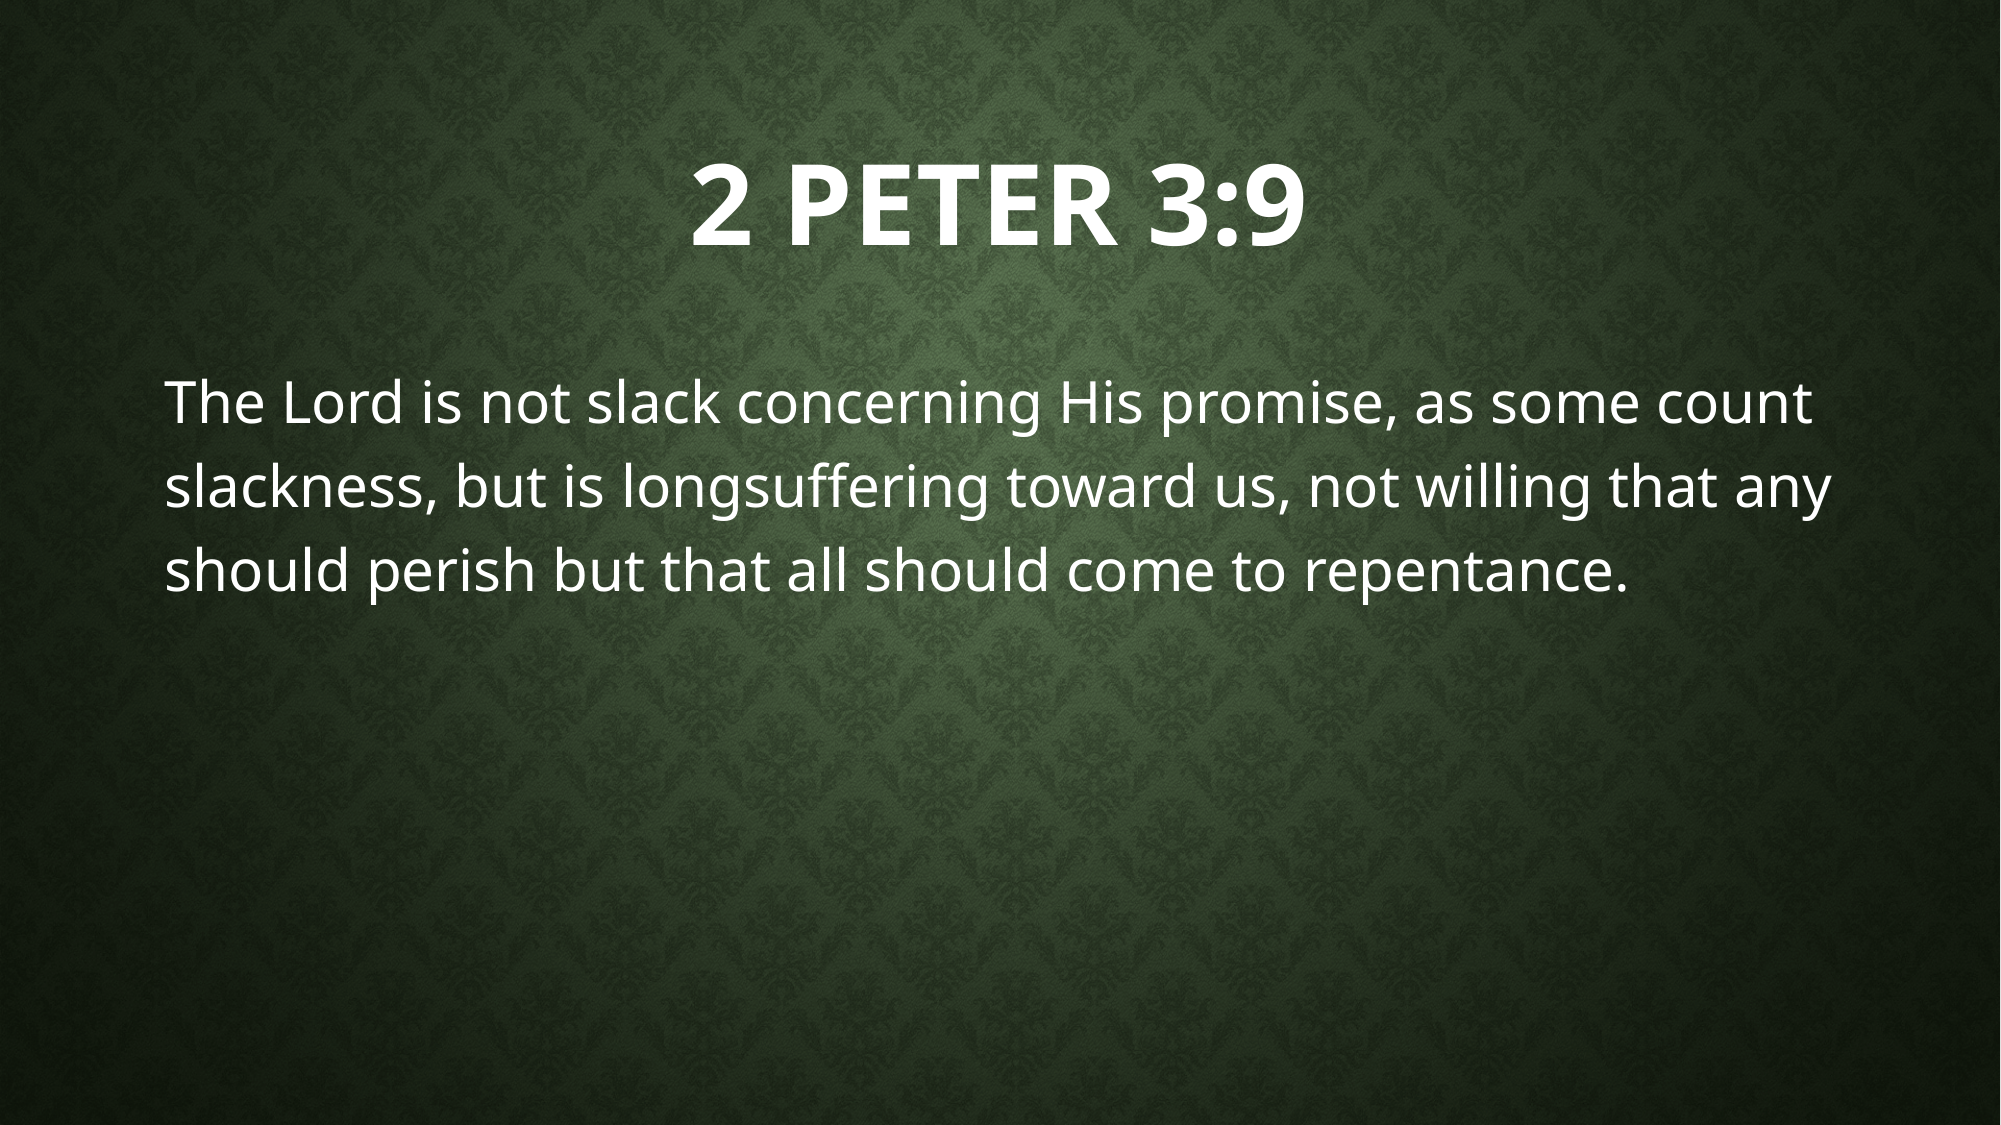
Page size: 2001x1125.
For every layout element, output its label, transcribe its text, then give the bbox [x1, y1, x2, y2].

list The Lord is not slack concerning His promise, as some count slackness, but is longsuffering toward us, not willing that any should perish but that all should come to repentance. [149, 343, 1849, 950]
title 2 Peter 3:9 [149, 99, 1849, 318]
